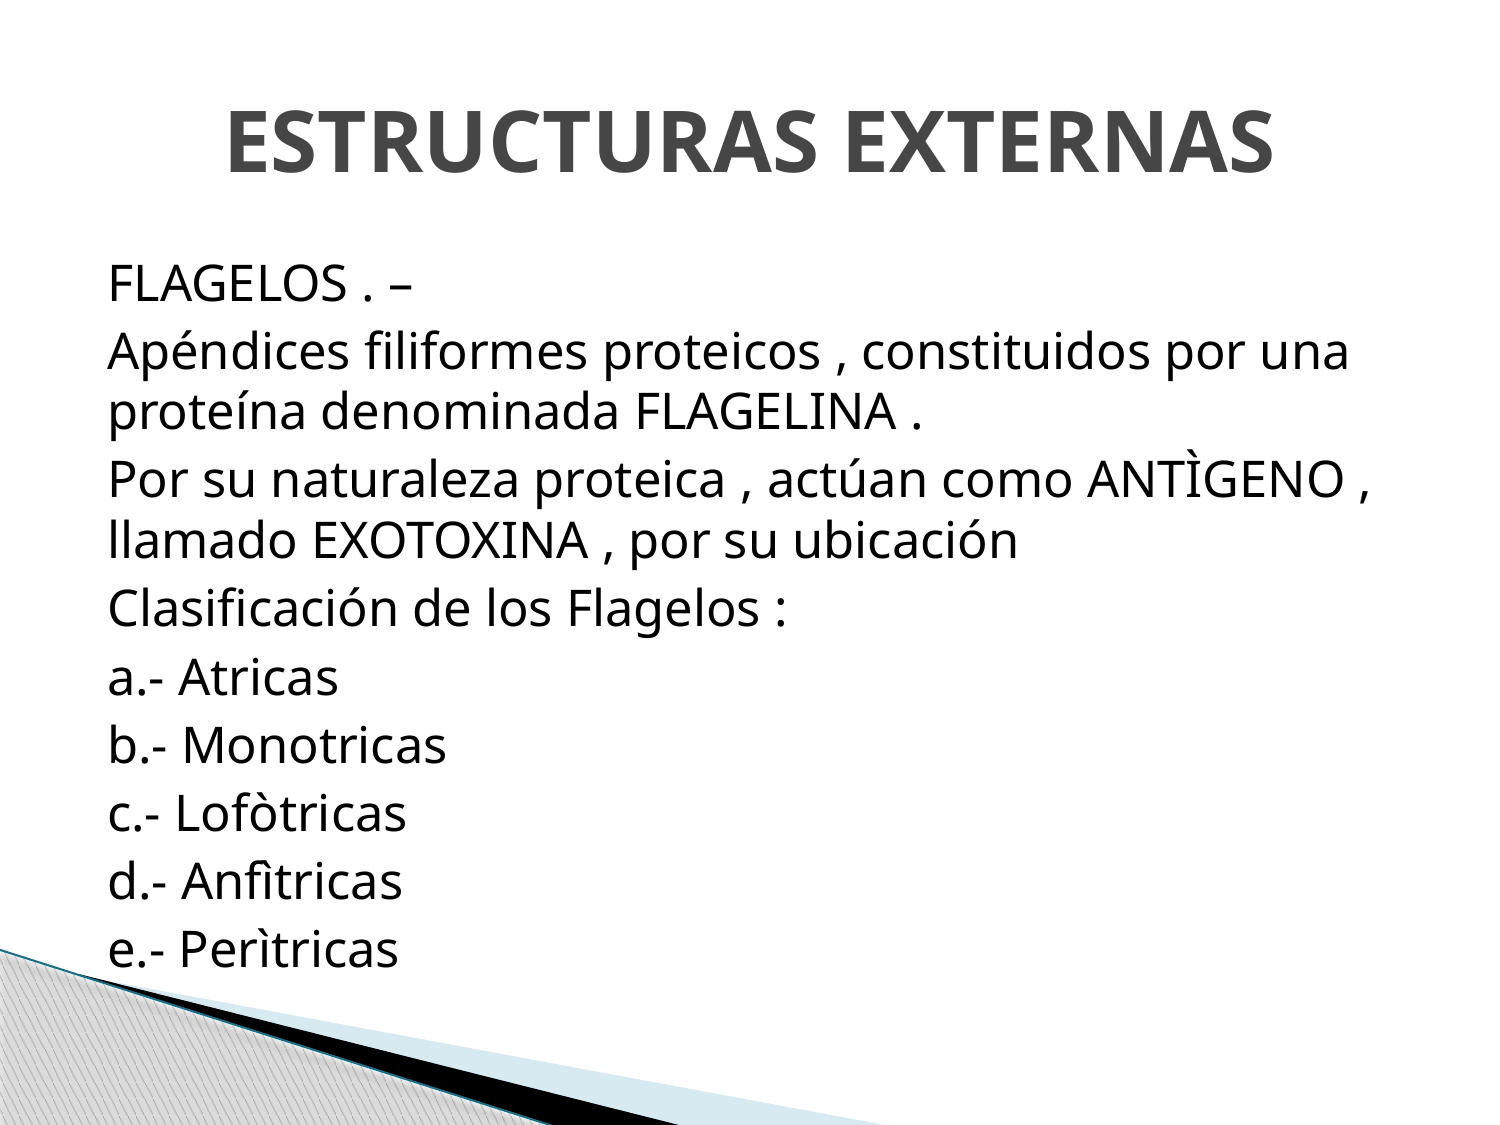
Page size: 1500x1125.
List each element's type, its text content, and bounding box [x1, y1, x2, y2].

list FLAGELOS . – Apéndices filiformes proteicos , constituidos por una proteína denominada FLAGELINA . Por su naturaleza proteica , actúan como ANTÌGENO , llamado EXOTOXINA , por su ubicación Clasificación de los Flagelos : a.- Atricas b.- Monotricas c.- Lofòtricas d.- Anfìtricas e.- Perìtricas [75, 243, 1425, 986]
title ESTRUCTURAS EXTERNAS [75, 45, 1425, 233]
